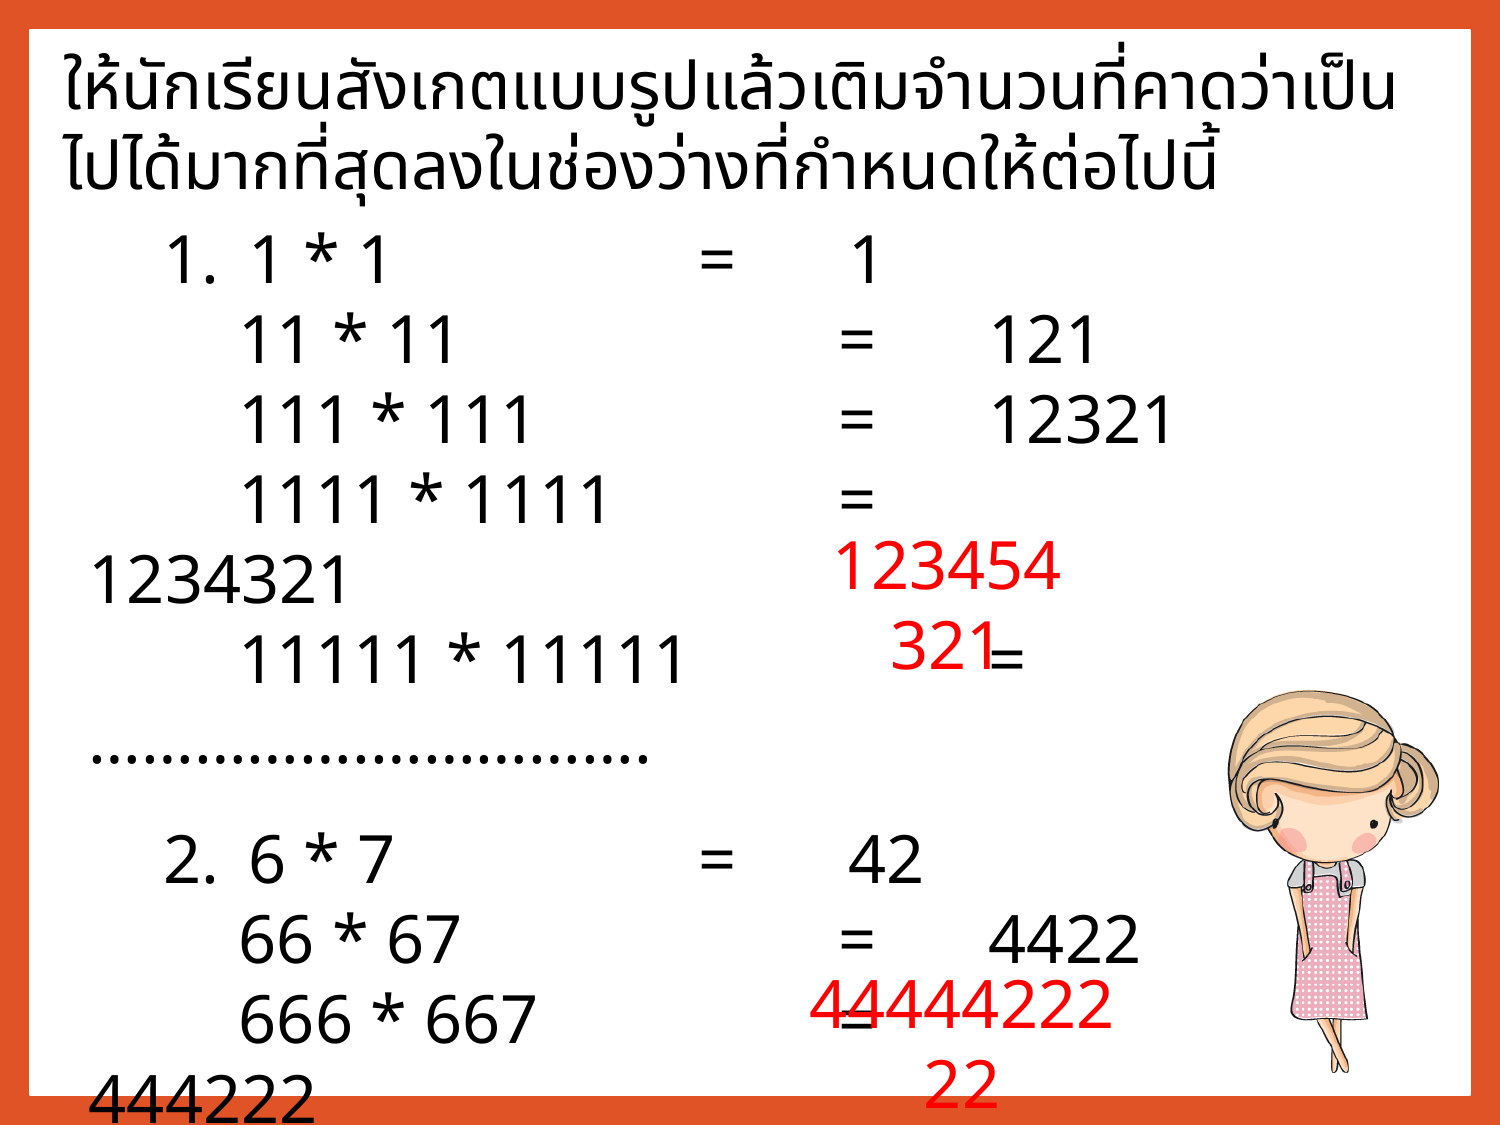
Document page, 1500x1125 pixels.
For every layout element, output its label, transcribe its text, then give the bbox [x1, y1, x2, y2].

text_box 4444422222 [792, 954, 1133, 1125]
picture [1227, 689, 1439, 1074]
text_box ให้นักเรียนสังเกตแบบรูปแล้วเติมจำนวนที่คาดว่าเป็นไปได้มากที่สุดลงในช่องว่างที่กำหนดให้ต่อไปนี้ [48, 35, 1452, 211]
text_box 1 * 1 = 1 11 * 11 = 121 111 * 111 = 12321 1111 * 1111 = 1234321 11111 * 11111 = …………….……………. 6 * 7 = 42 66 * 67 = 4422 666 * 667 = 444222 6666 * 6667 = 44442222 66666 * 66667 = …………………………. [73, 209, 1228, 1125]
text_box 123454321 [817, 515, 1078, 691]
